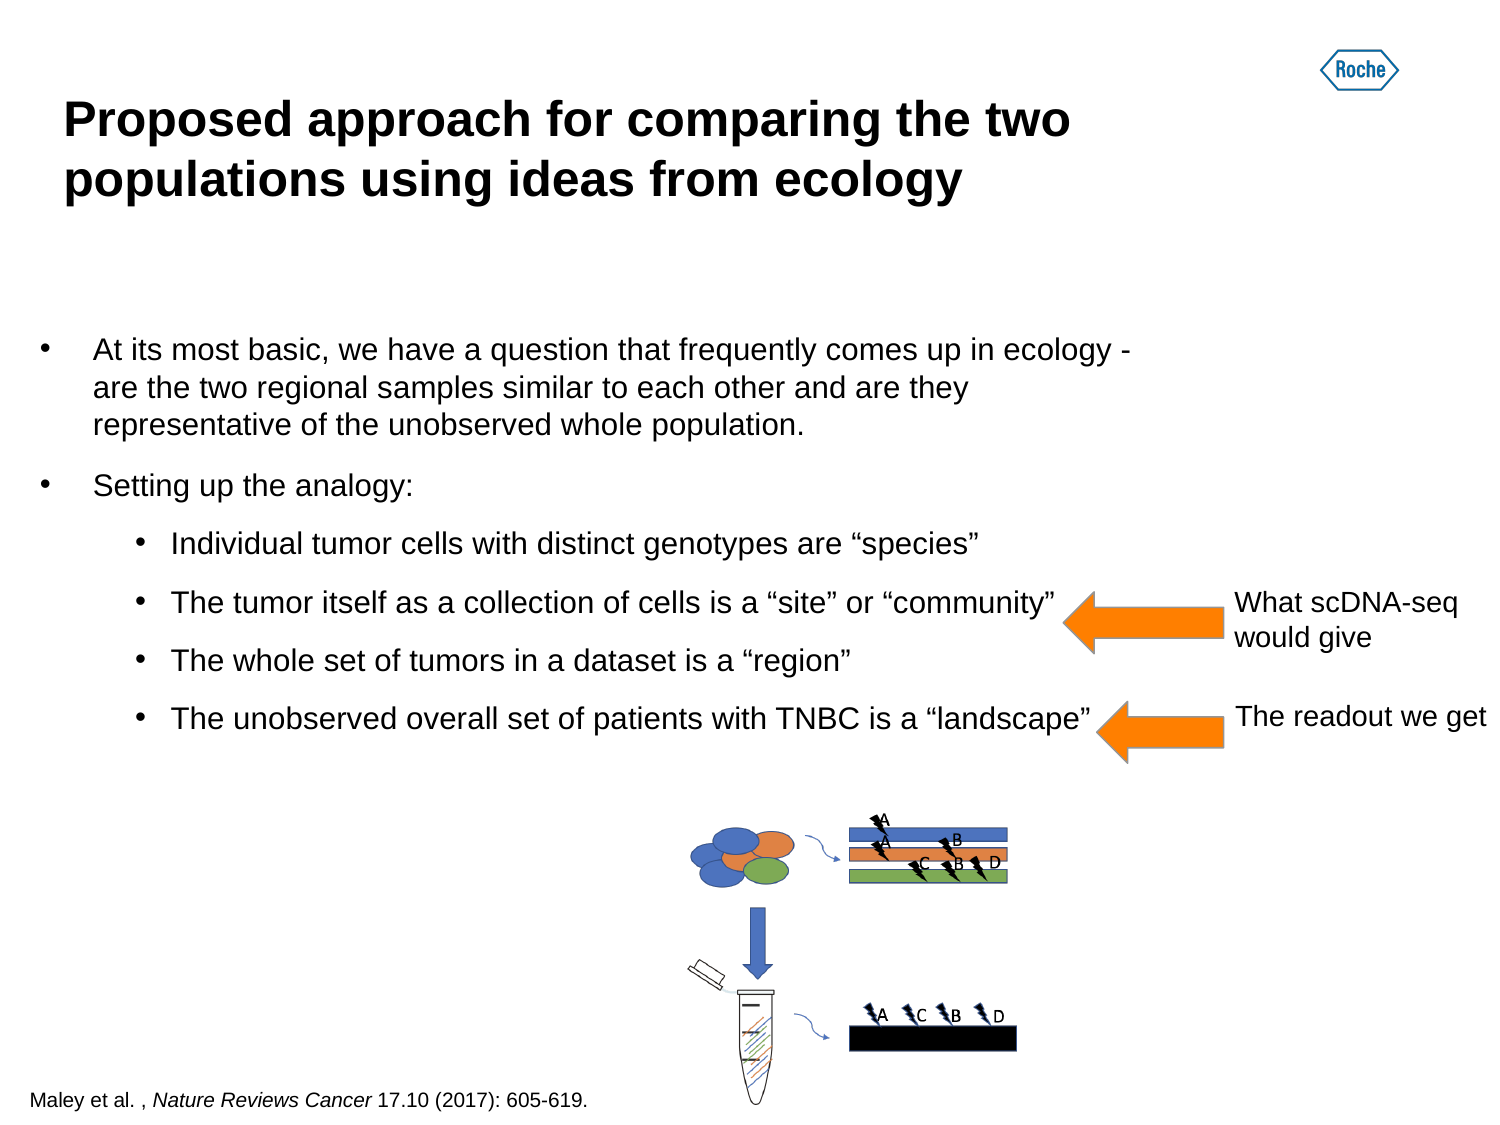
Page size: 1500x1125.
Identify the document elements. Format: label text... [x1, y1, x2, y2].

text_box Maley et al. , Nature Reviews Cancer 17.10 (2017): 605-619. [14, 1071, 677, 1125]
picture [686, 801, 1017, 1105]
text_box [1096, 701, 1219, 764]
picture [1299, 29, 1420, 111]
text_box What scDNA-seq would give [1219, 568, 1476, 689]
title Proposed approach for comparing the two populations using ideas from ecology [63, 86, 1368, 287]
text_box The readout we get [1219, 682, 1500, 804]
text_box [1063, 591, 1219, 654]
list At its most basic, we have a question that frequently comes up in ecology - are the two regional samples similar to each other and are they representative of the unobserved whole population. Setting up the analogy: Individual tumor cells with distinct genotypes are “species” The tumor itself as a collection of cells is a “site” or “community” The whole set of tumors in a dataset is a “region” The unobserved overall set of patients with TNBC is a “landscape” [17, 329, 1173, 967]
